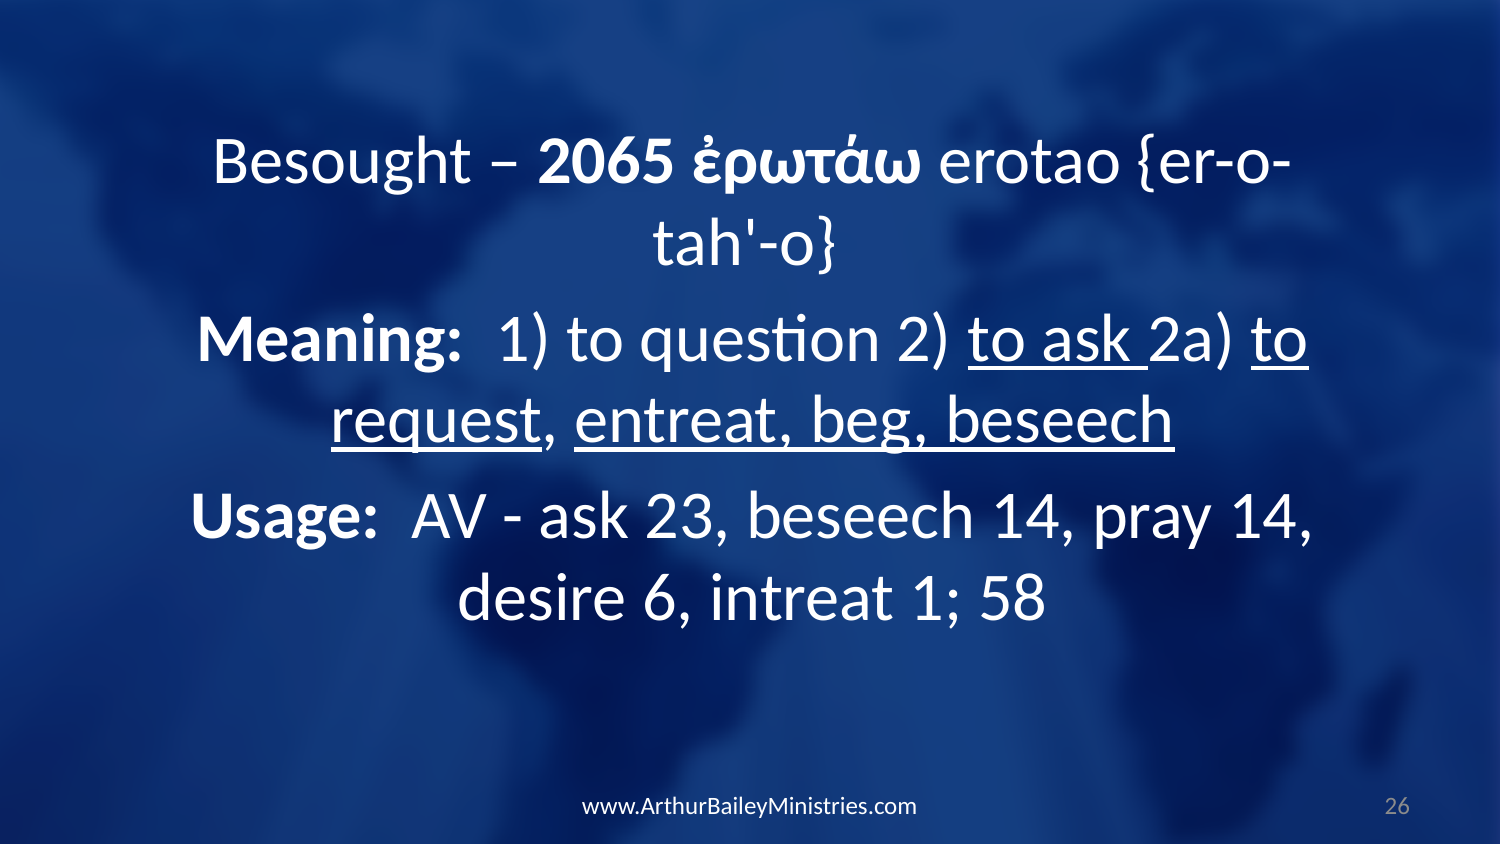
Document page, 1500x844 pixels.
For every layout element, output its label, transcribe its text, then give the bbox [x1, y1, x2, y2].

slide_number 26 [1074, 782, 1425, 827]
picture [0, 0, 1500, 844]
footer www.ArthurBaileyMinistries.com [512, 782, 988, 827]
list Besought – 2065 ἐρωτάω erotao {er-o-tah'-o} Meaning: 1) to question 2) to ask 2a) to request, entreat, beg, beseech Usage: AV - ask 23, beseech 14, pray 14, desire 6, intreat 1; 58 [151, 107, 1355, 741]
